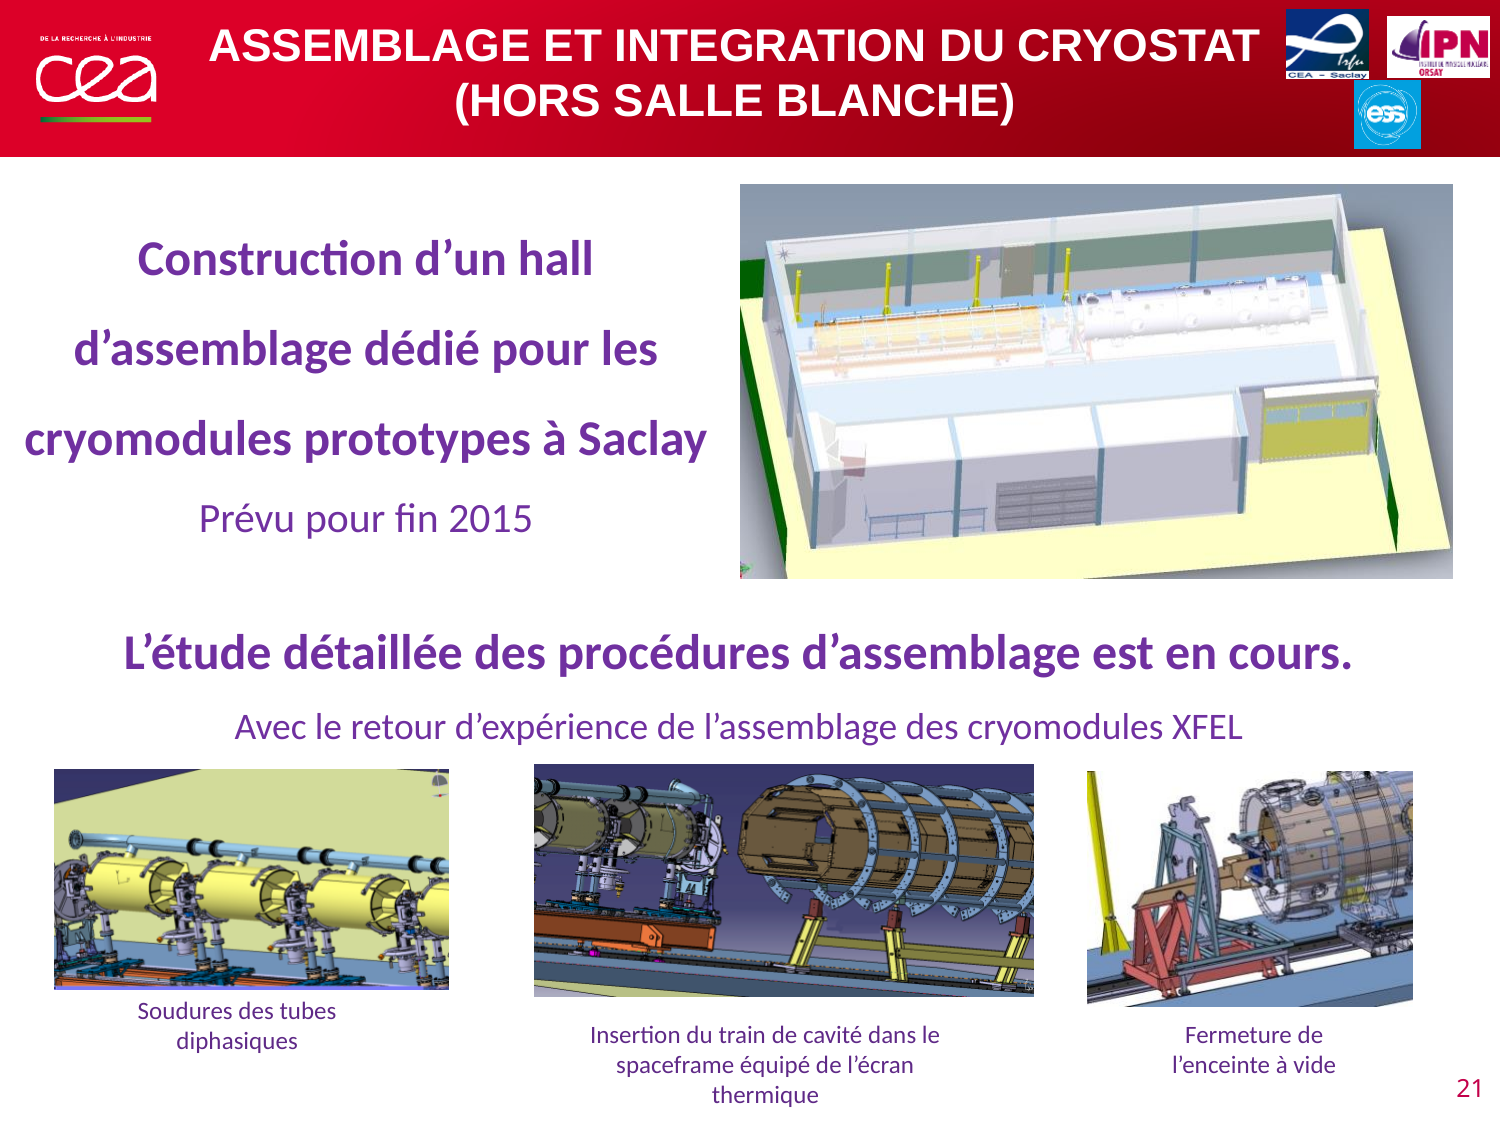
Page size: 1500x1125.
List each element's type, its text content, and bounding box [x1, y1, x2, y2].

picture [740, 183, 1454, 579]
text_box Insertion du train de cavité dans le spaceframe équipé de l’écran thermique [574, 1011, 957, 1125]
text_box Fermeture de l’enceinte à vide [1130, 1015, 1379, 1125]
text_box Construction d’un hall d’assemblage dédié pour les cryomodules prototypes à Saclay Prévu pour fin 2015 [0, 188, 733, 495]
picture [534, 764, 1034, 997]
text_box Soudures des tubes diphasiques [79, 999, 396, 1103]
picture [54, 768, 449, 990]
text_box Assemblage et integration du cryostat (hors salle blanche) [183, 8, 1287, 158]
picture [1087, 771, 1413, 1008]
text_box L’étude détaillée des procédures d’assemblage est en cours. Avec le retour d’expérience de l’assemblage des cryomodules XFEL [52, 581, 1426, 736]
picture [0, 0, 1500, 157]
